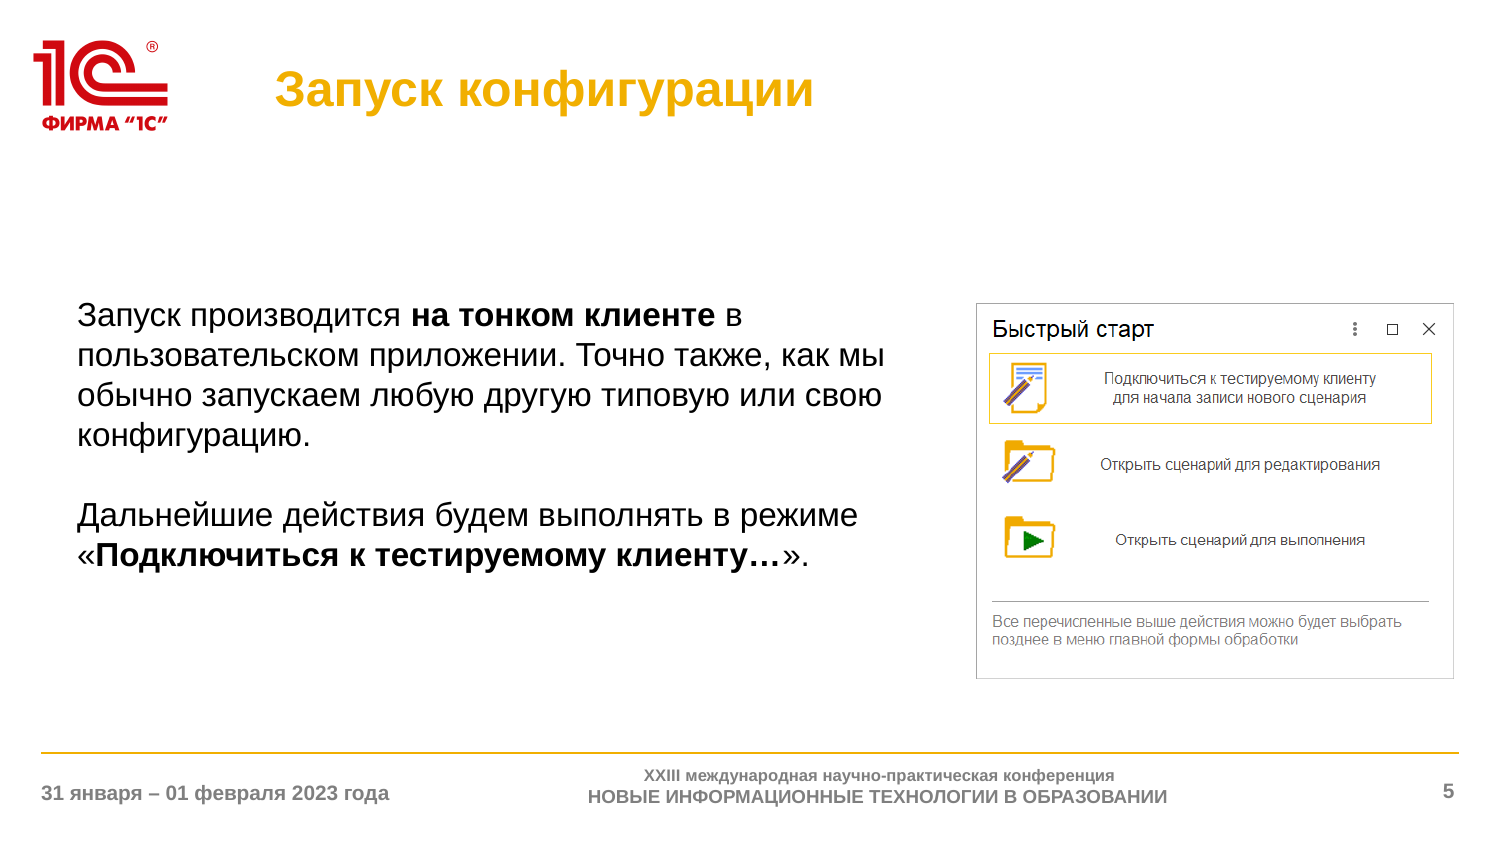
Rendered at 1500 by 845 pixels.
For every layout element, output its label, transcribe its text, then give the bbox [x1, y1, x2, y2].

text_box 31 января – 01 февраля 2023 года [41, 779, 395, 805]
picture [976, 302, 1454, 679]
picture [29, 38, 172, 133]
text_box XXIII международная научно-практическая конференция НОВЫЕ ИНФОРМАЦИОННЫЕ ТЕХНОЛОГИИ В ОБРАЗОВАНИИ [395, 764, 1365, 808]
text_box 5 [1328, 777, 1455, 803]
title Запуск конфигурации [265, 15, 1400, 157]
list Запуск производится на тонком клиенте в пользовательском приложении. Точно также, как мы обычно запускаем любую другую типовую или свою конфигурацию. Дальнейшие действия будем выполнять в режиме «Подключиться к тестируемому клиенту…». [41, 235, 957, 718]
